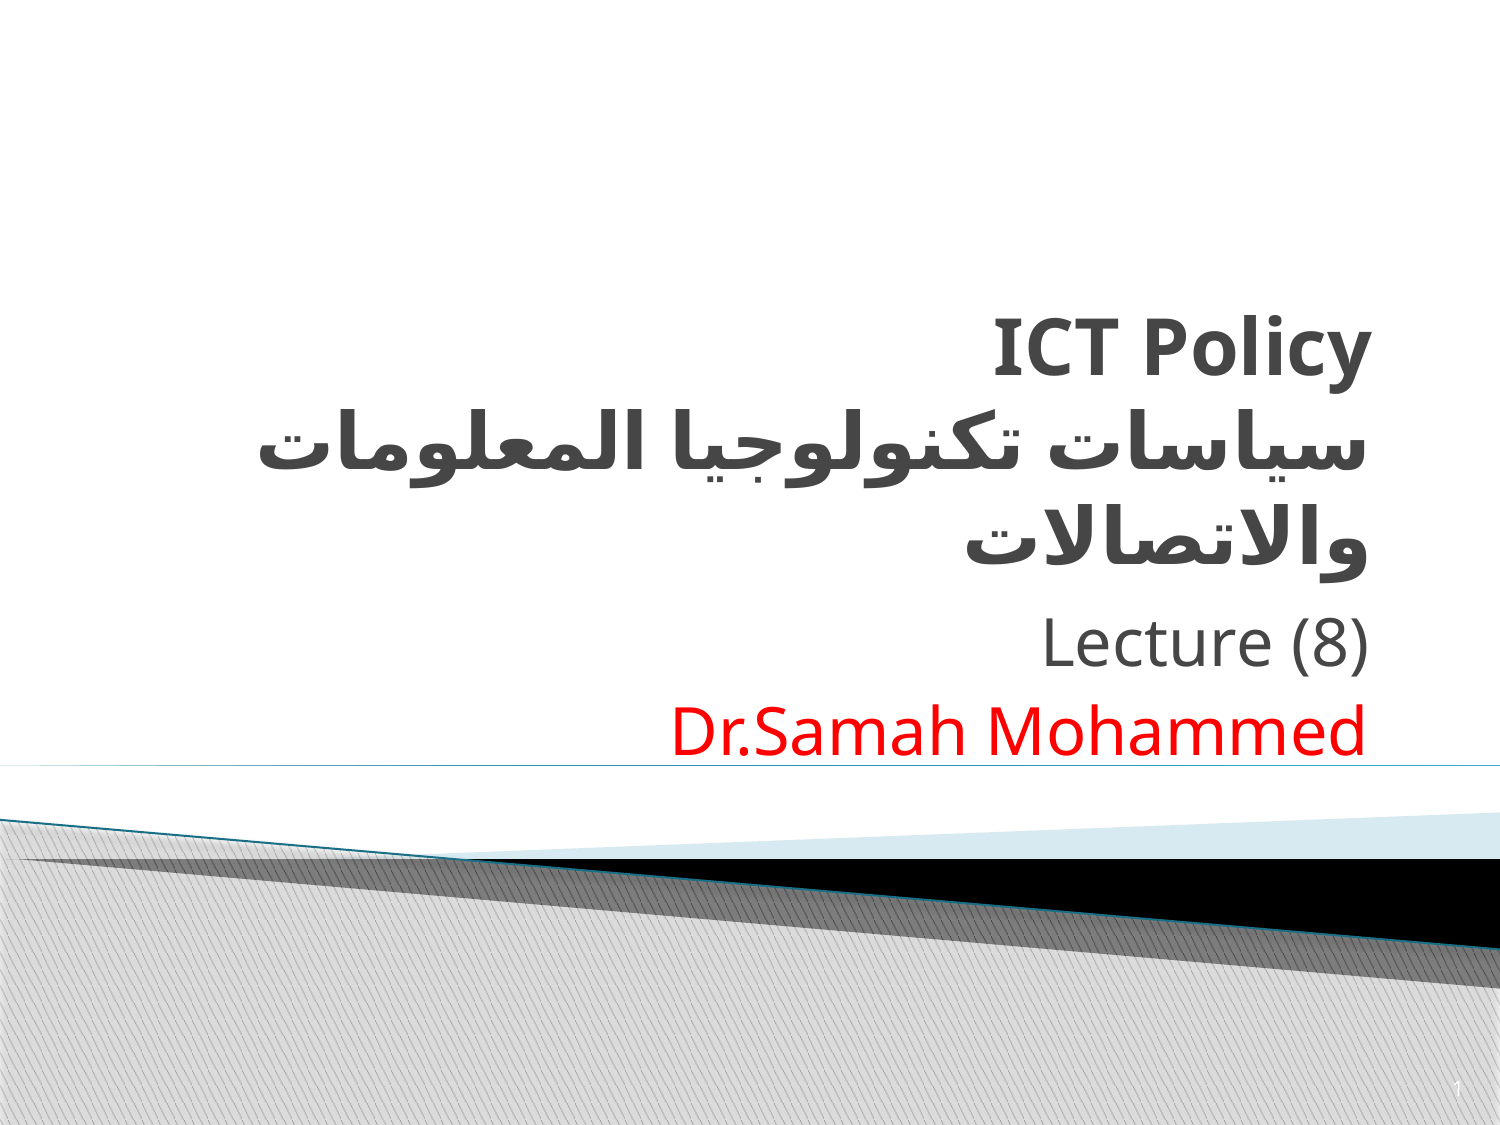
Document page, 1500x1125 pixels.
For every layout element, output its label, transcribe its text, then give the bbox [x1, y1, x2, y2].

subtitle Lecture (8) Dr.Samah Mohammed [112, 592, 1388, 850]
picture [5, 859, 1500, 989]
title ICT Policy سياسات تكنولوجيا المعلومات والاتصالات [112, 287, 1388, 588]
slide_number 1 [1418, 1051, 1479, 1112]
